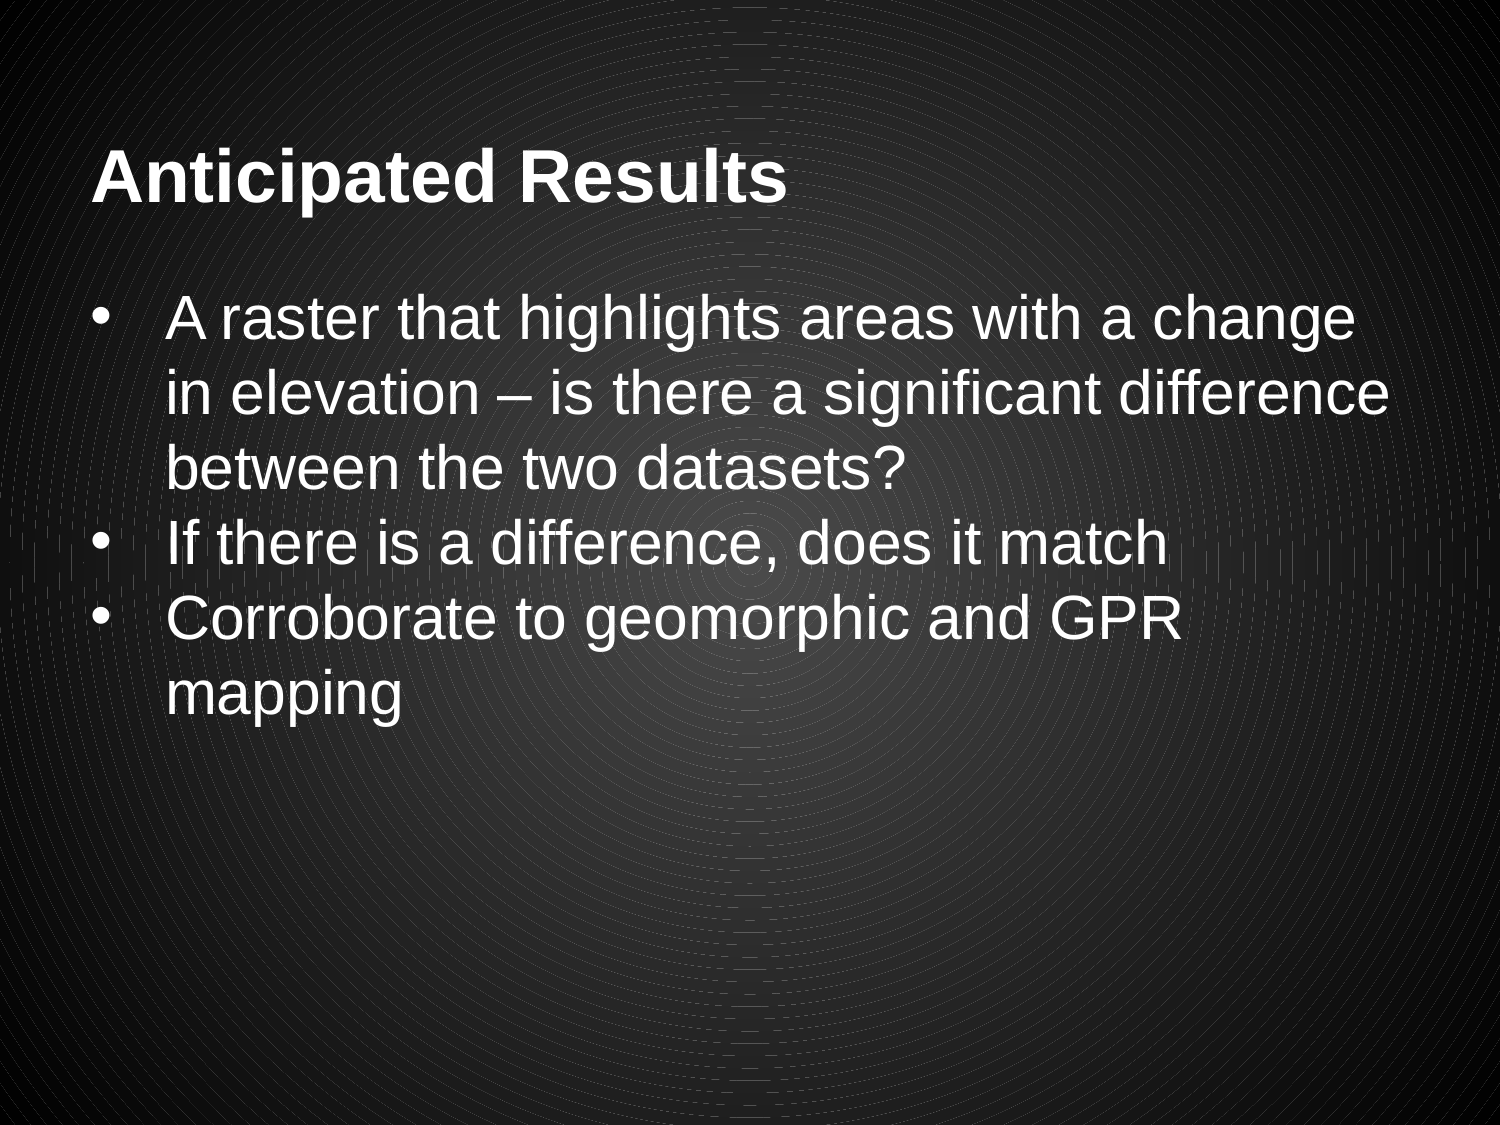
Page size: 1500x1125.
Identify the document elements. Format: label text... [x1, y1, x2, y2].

list A raster that highlights areas with a change in elevation – is there a significant difference between the two datasets? If there is a difference, does it match Corroborate to geomorphic and GPR mapping [75, 262, 1425, 1078]
title Anticipated Results [75, 45, 1425, 233]
